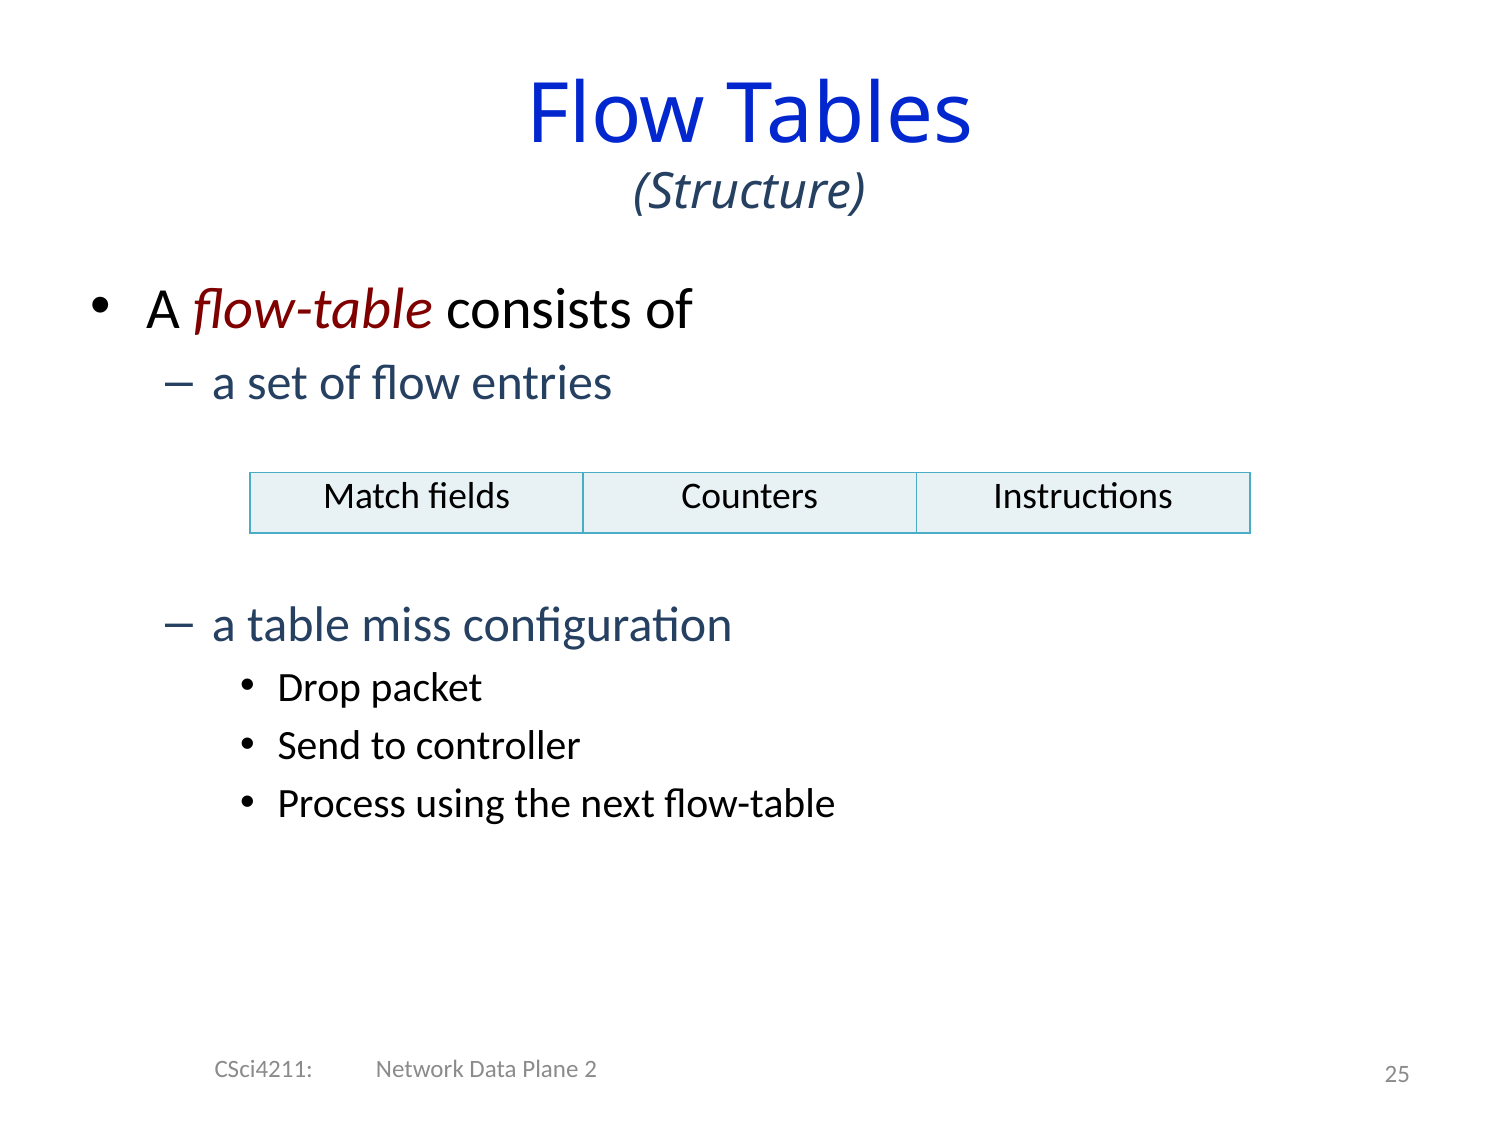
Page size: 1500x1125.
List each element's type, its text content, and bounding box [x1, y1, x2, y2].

table_header Counters [584, 473, 916, 532]
footer CSci4211: Network Data Plane 2 [112, 1042, 700, 1093]
list A flow-table consists of a set of flow entries a table miss configuration Drop packet Send to controller Process using the next flow-table [75, 262, 1425, 1005]
slide_number 25 [1074, 1042, 1425, 1103]
table_header Instructions [917, 473, 1249, 532]
table_header Match fields [251, 473, 582, 532]
title Flow Tables (Structure) [75, 45, 1425, 233]
